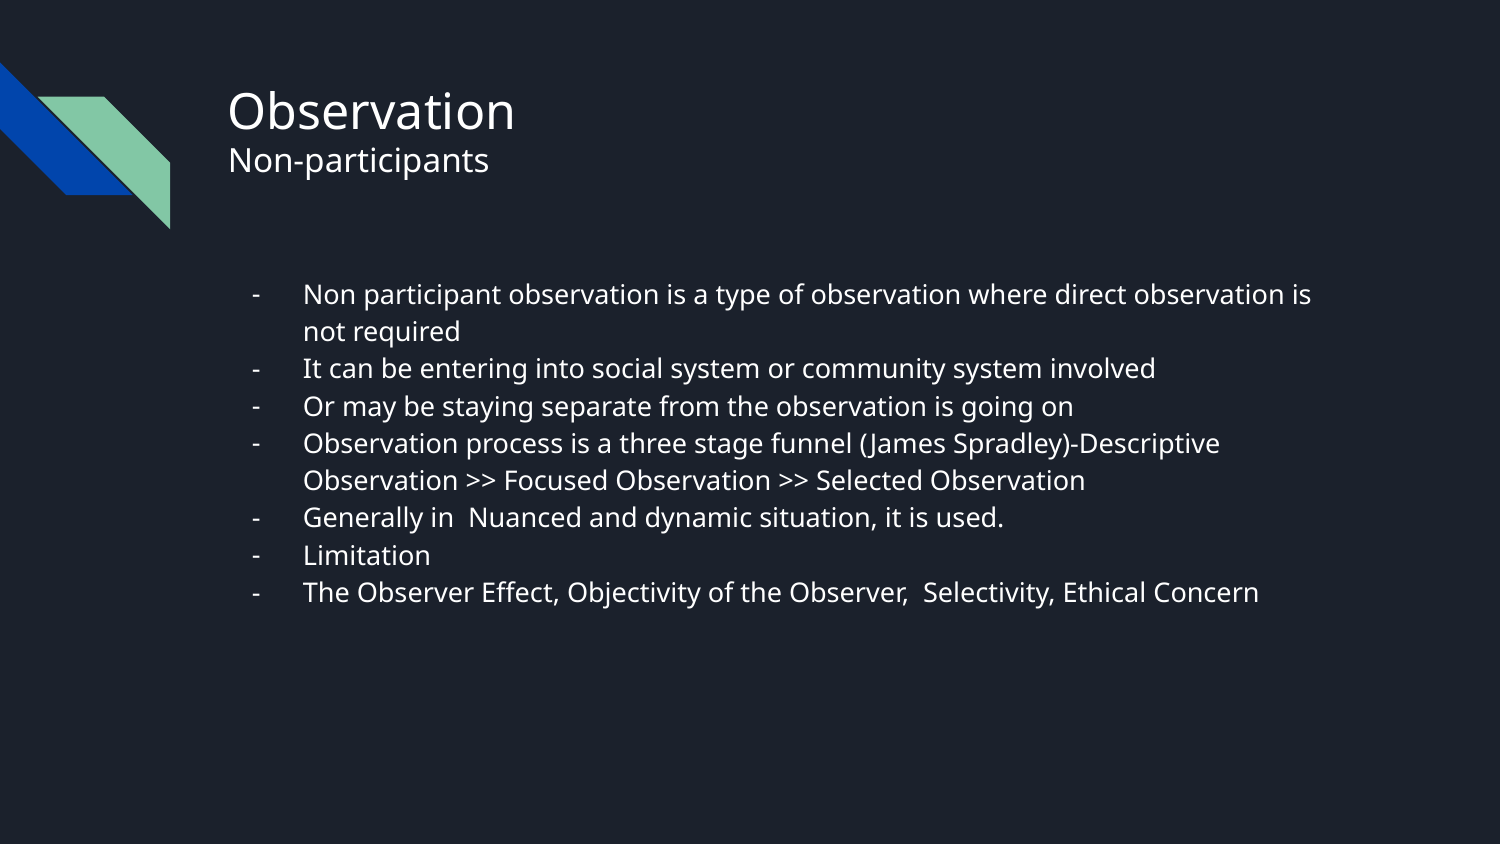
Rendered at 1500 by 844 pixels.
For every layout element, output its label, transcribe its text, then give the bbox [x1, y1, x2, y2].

list Non participant observation is a type of observation where direct observation is not required It can be entering into social system or community system involved Or may be staying separate from the observation is going on Observation process is a three stage funnel (James Spradley)-Descriptive Observation >> Focused Observation >> Selected Observation Generally in Nuanced and dynamic situation, it is used. Limitation The Observer Effect, Objectivity of the Observer, Selectivity, Ethical Concern [212, 257, 1368, 735]
title Observation Non-participants [212, 64, 1368, 215]
